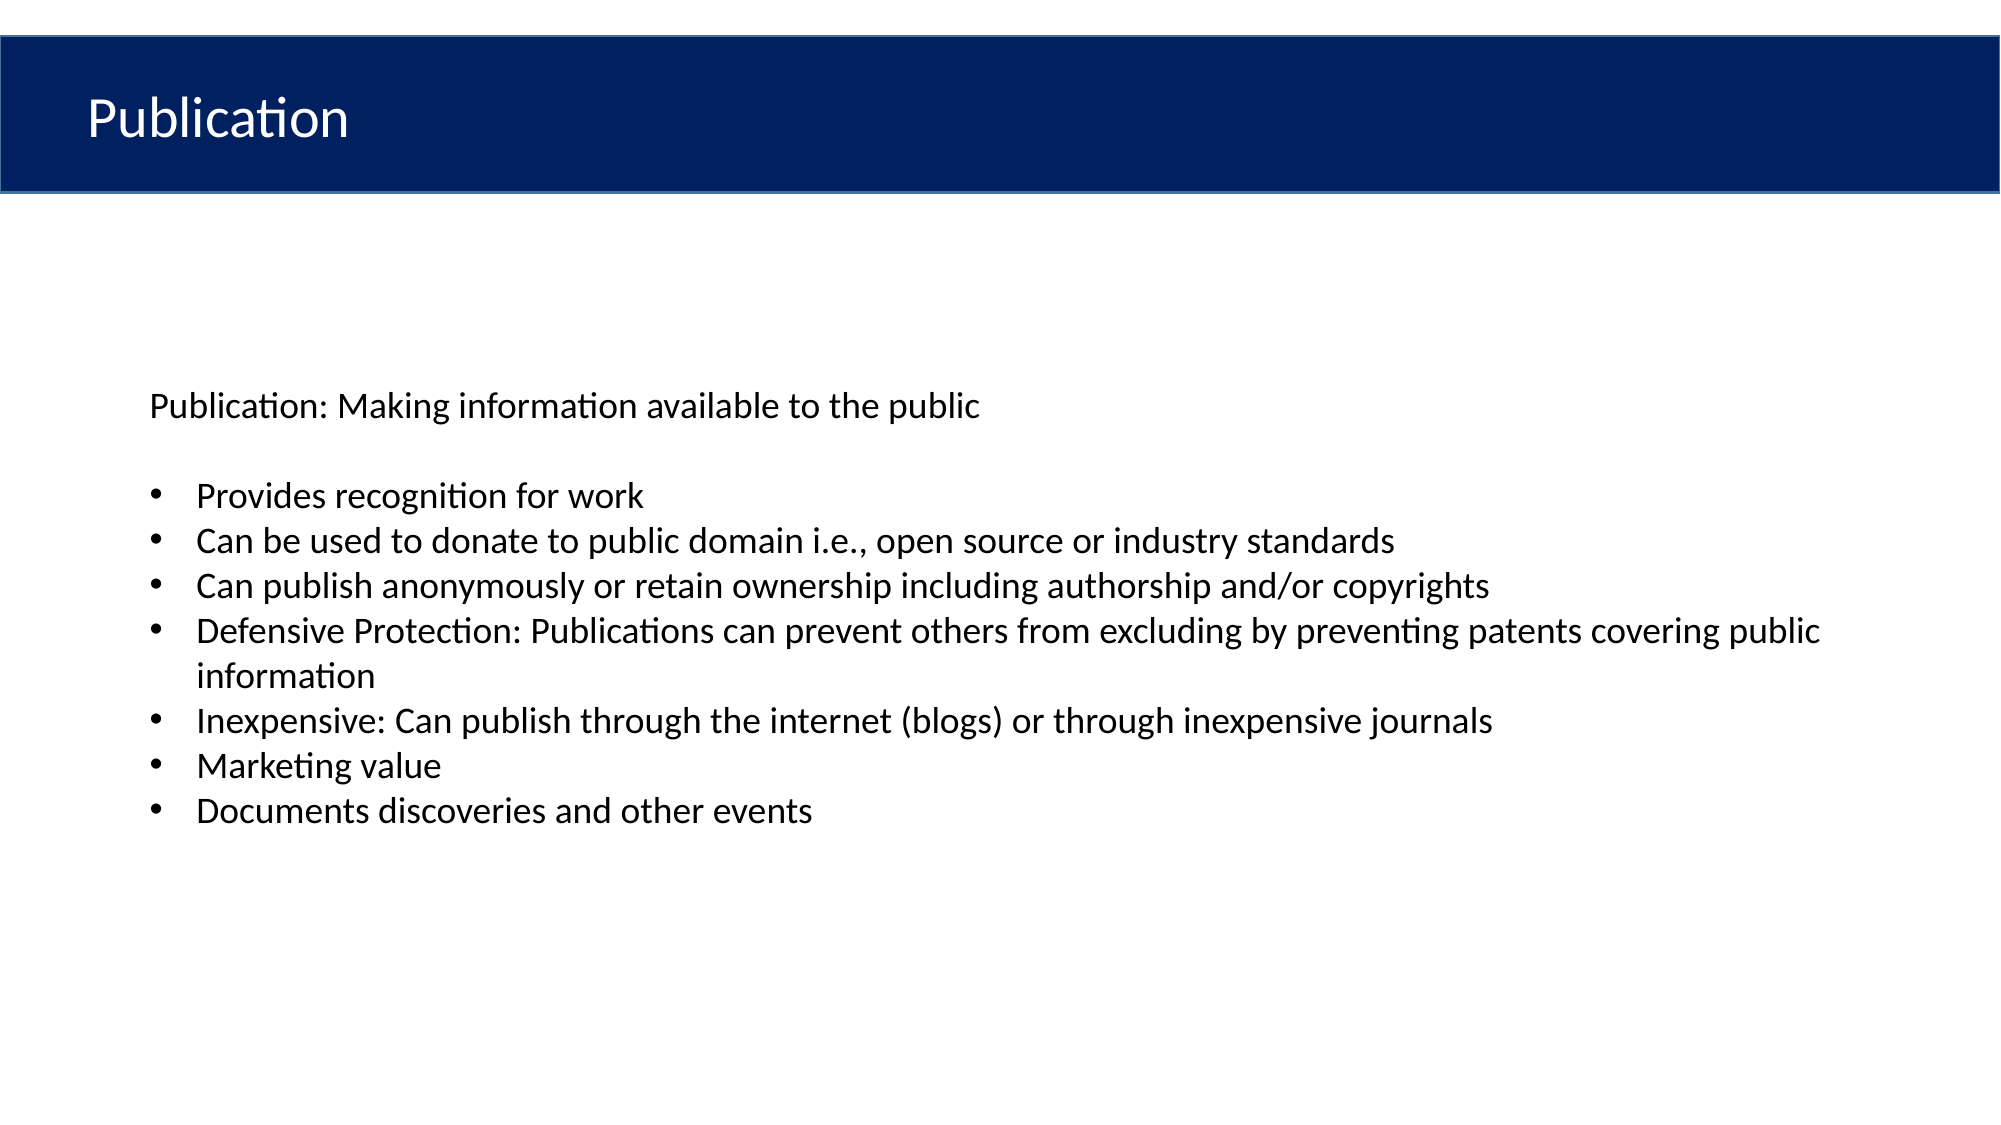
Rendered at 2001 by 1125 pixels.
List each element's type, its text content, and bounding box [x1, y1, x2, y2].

text_box [0, 35, 2000, 194]
text_box Publication: Making information available to the public Provides recognition for work Can be used to donate to public domain i.e., open source or industry standards Can publish anonymously or retain ownership including authorship and/or copyrights Defensive Protection: Publications can prevent others from excluding by preventing patents covering public information Inexpensive: Can publish through the internet (blogs) or through inexpensive journals Marketing value Documents discoveries and other events [134, 373, 1909, 974]
text_box Publication [72, 71, 1875, 157]
